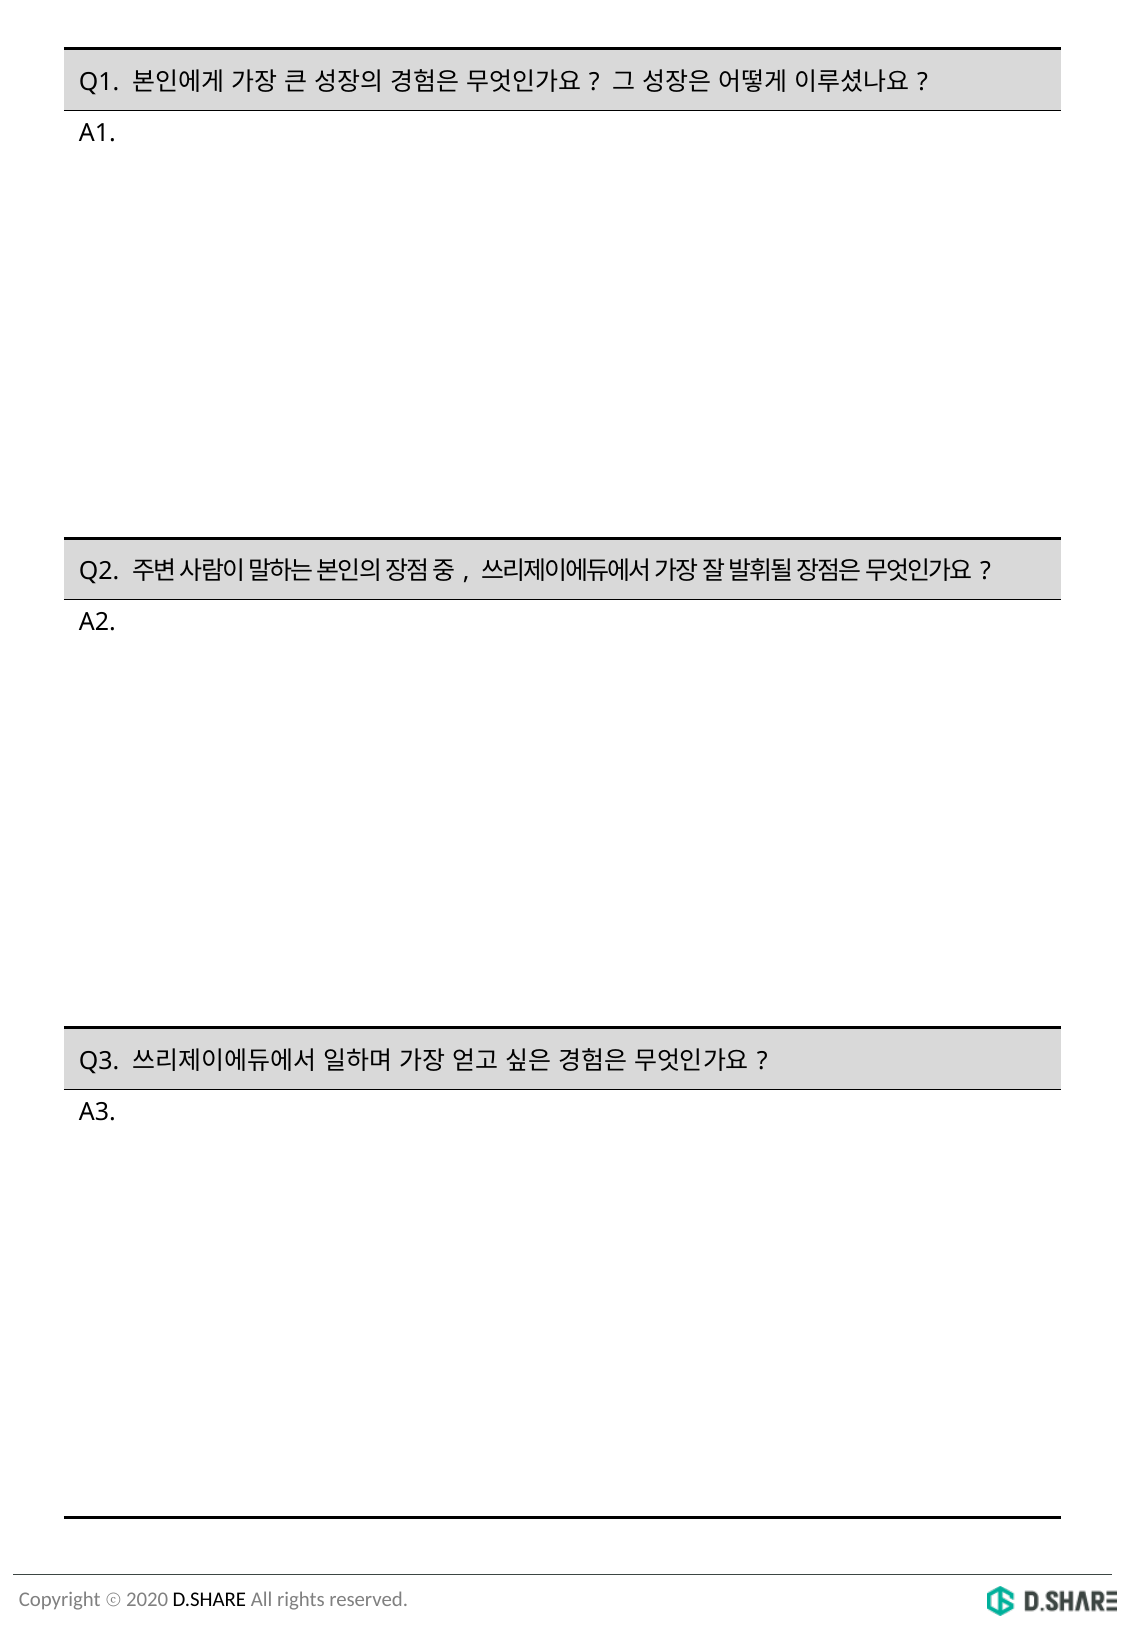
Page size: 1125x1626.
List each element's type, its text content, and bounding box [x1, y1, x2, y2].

table_cell Q2. 주변 사람이 말하는 본인의 장점 중, 쓰리제이에듀에서 가장 잘 발휘될 장점은 무엇인가요? [64, 540, 1061, 599]
table_cell A1. [64, 111, 1061, 537]
picture [987, 1586, 1117, 1616]
table_header Q1. 본인에게 가장 큰 성장의 경험은 무엇인가요? 그 성장은 어떻게 이루셨나요? [64, 50, 1061, 110]
table_cell Q3. 쓰리제이에듀에서 일하며 가장 얻고 싶은 경험은 무엇인가요? [64, 1029, 1061, 1089]
table_cell A2. [64, 600, 1061, 1026]
table_cell A3. [64, 1090, 1061, 1516]
